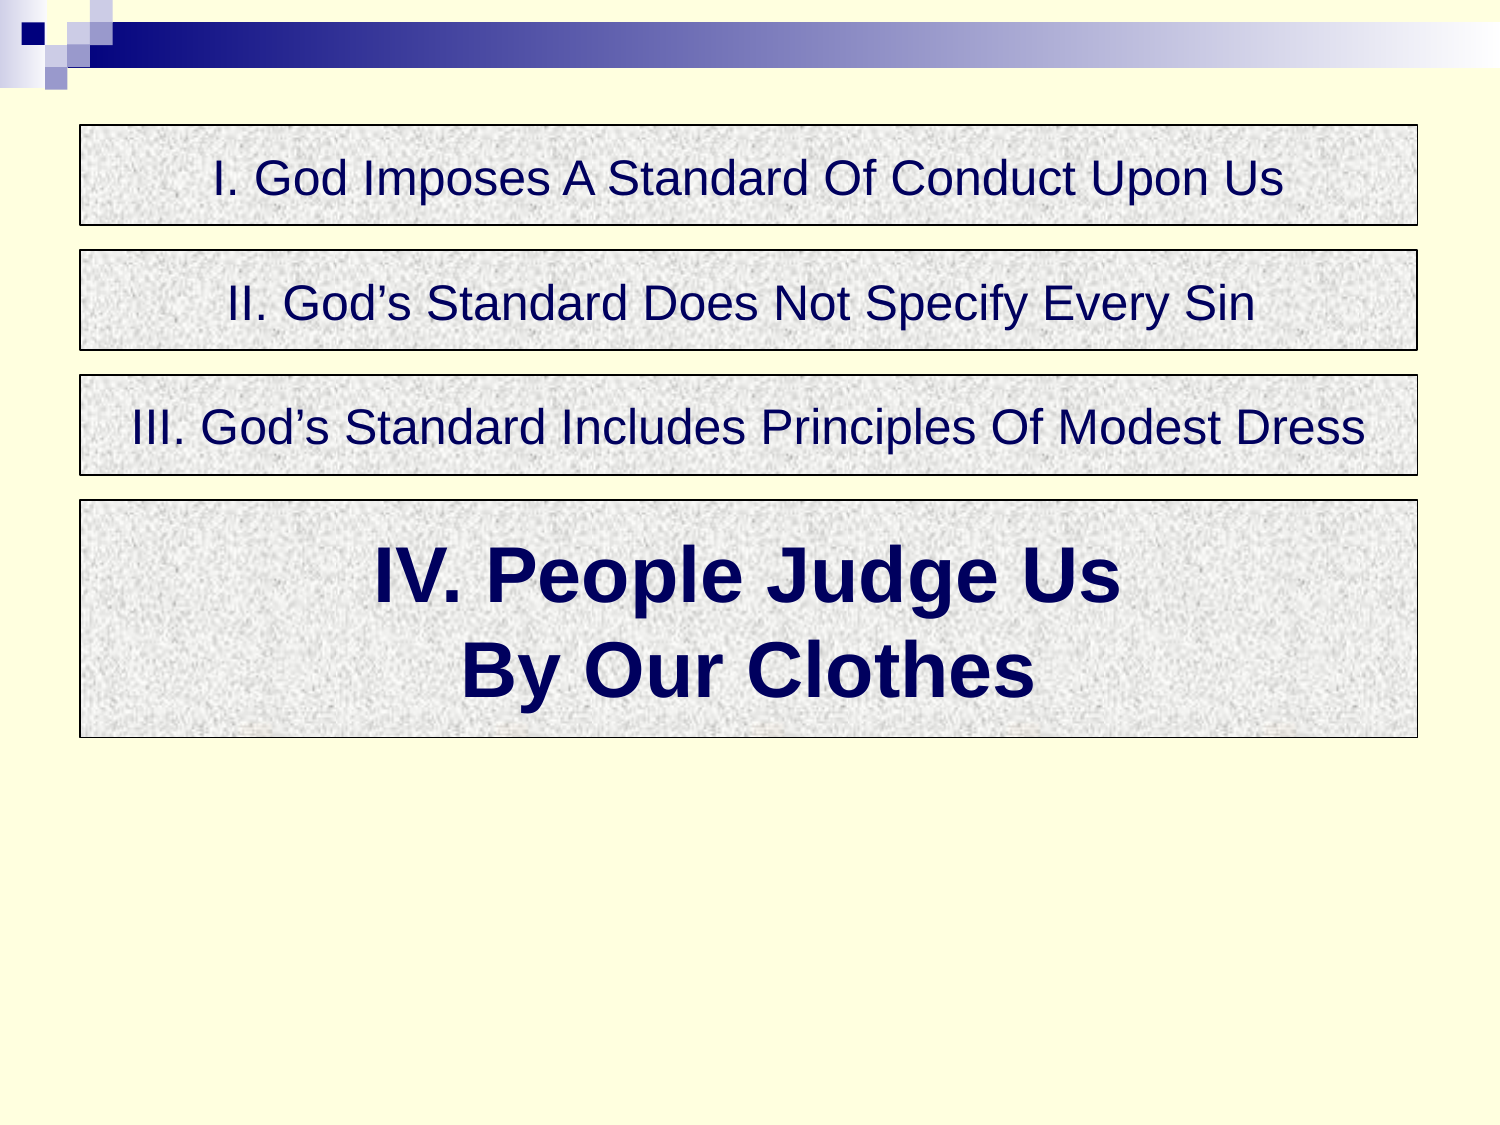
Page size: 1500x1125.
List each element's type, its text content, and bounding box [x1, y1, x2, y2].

text_box IV. People Judge Us By Our Clothes [80, 499, 1418, 738]
text_box III. God’s Standard Includes Principles Of Modest Dress [80, 375, 1418, 475]
text_box II. God’s Standard Does Not Specify Every Sin [79, 249, 1418, 350]
text_box I. God Imposes A Standard Of Conduct Upon Us [80, 125, 1418, 225]
